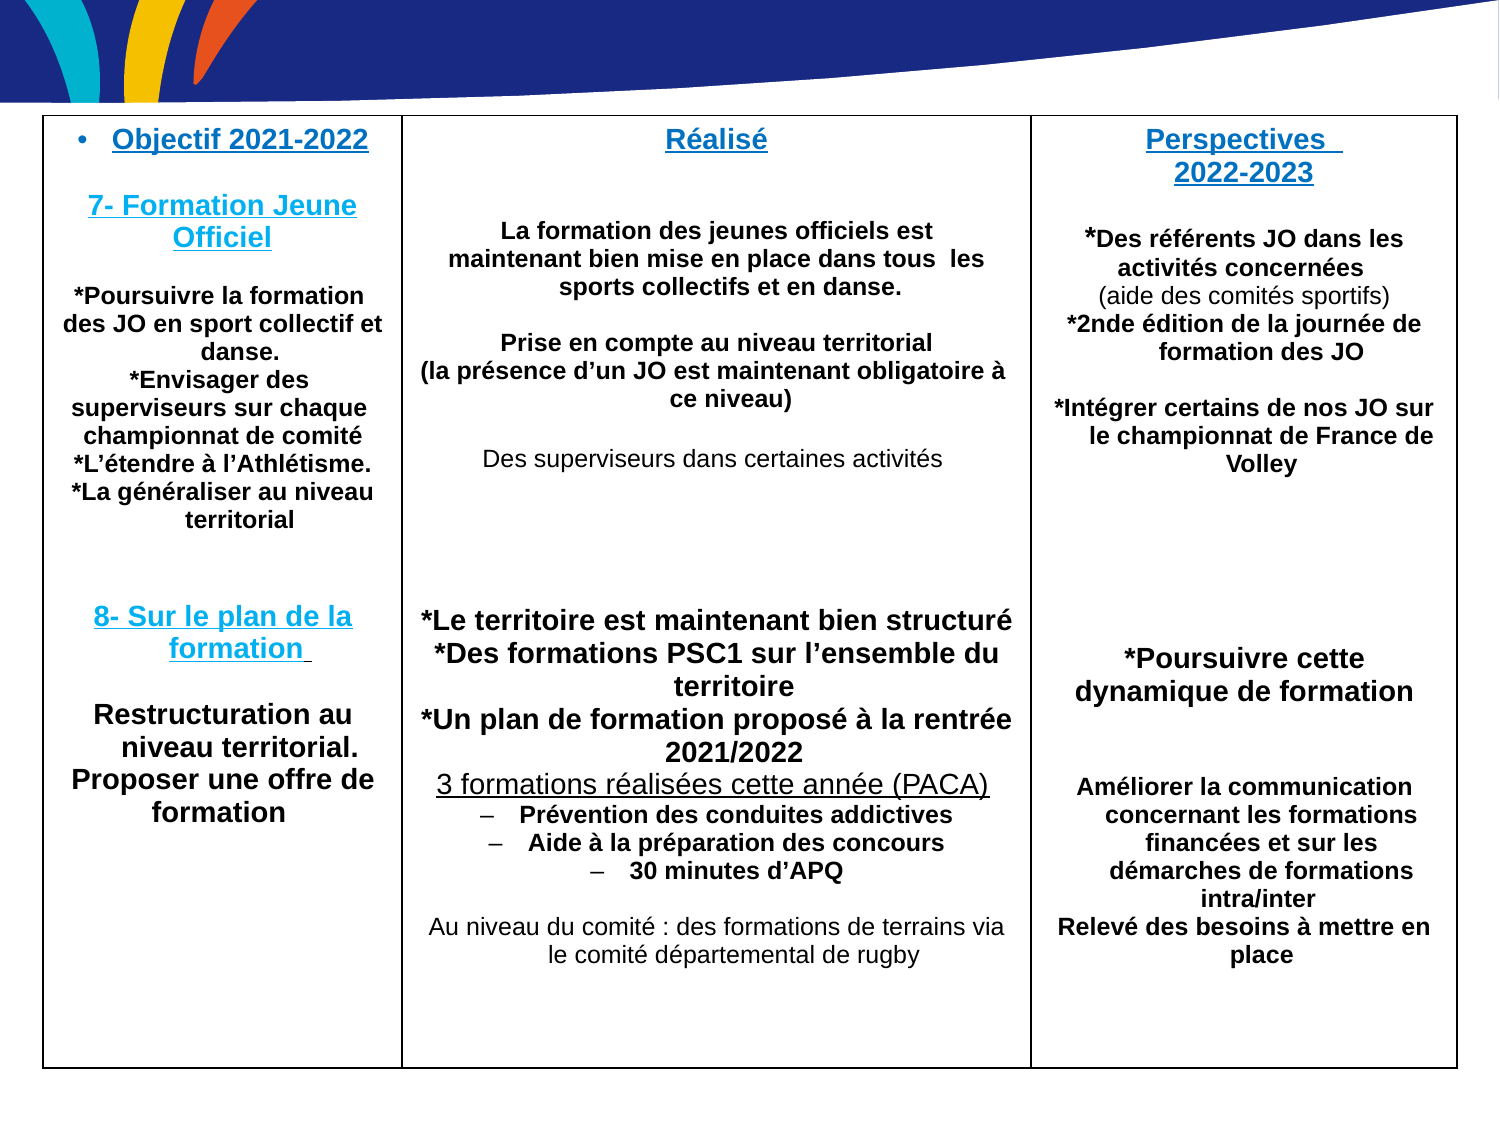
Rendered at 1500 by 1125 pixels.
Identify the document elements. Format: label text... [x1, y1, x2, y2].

table_header Perspectives 2022-2023 *Des référents JO dans les activités concernées (aide des comités sportifs) *2nde édition de la journée de formation des JO *Intégrer certains de nos JO sur le championnat de France de Volley *Poursuivre cette dynamique de formation Améliorer la communication concernant les formations financées et sur les démarches de formations intra/inter Relevé des besoins à mettre en place [1032, 116, 1456, 1067]
table_header Objectif 2021-2022 7- Formation Jeune Officiel *Poursuivre la formation des JO en sport collectif et danse. *Envisager des superviseurs sur chaque championnat de comité *L’étendre à l’Athlétisme. *La généraliser au niveau territorial 8- Sur le plan de la formation Restructuration au niveau territorial. Proposer une offre de formation [44, 116, 401, 1067]
table_header Réalisé La formation des jeunes officiels est maintenant bien mise en place dans tous les sports collectifs et en danse. Prise en compte au niveau territorial (la présence d’un JO est maintenant obligatoire à ce niveau) Des superviseurs dans certaines activités *Le territoire est maintenant bien structuré *Des formations PSC1 sur l’ensemble du territoire *Un plan de formation proposé à la rentrée 2021/2022 3 formations réalisées cette année (PACA) Prévention des conduites addictives Aide à la préparation des concours 30 minutes d’APQ Au niveau du comité : des formations de terrains via le comité départemental de rugby [403, 116, 1030, 1067]
